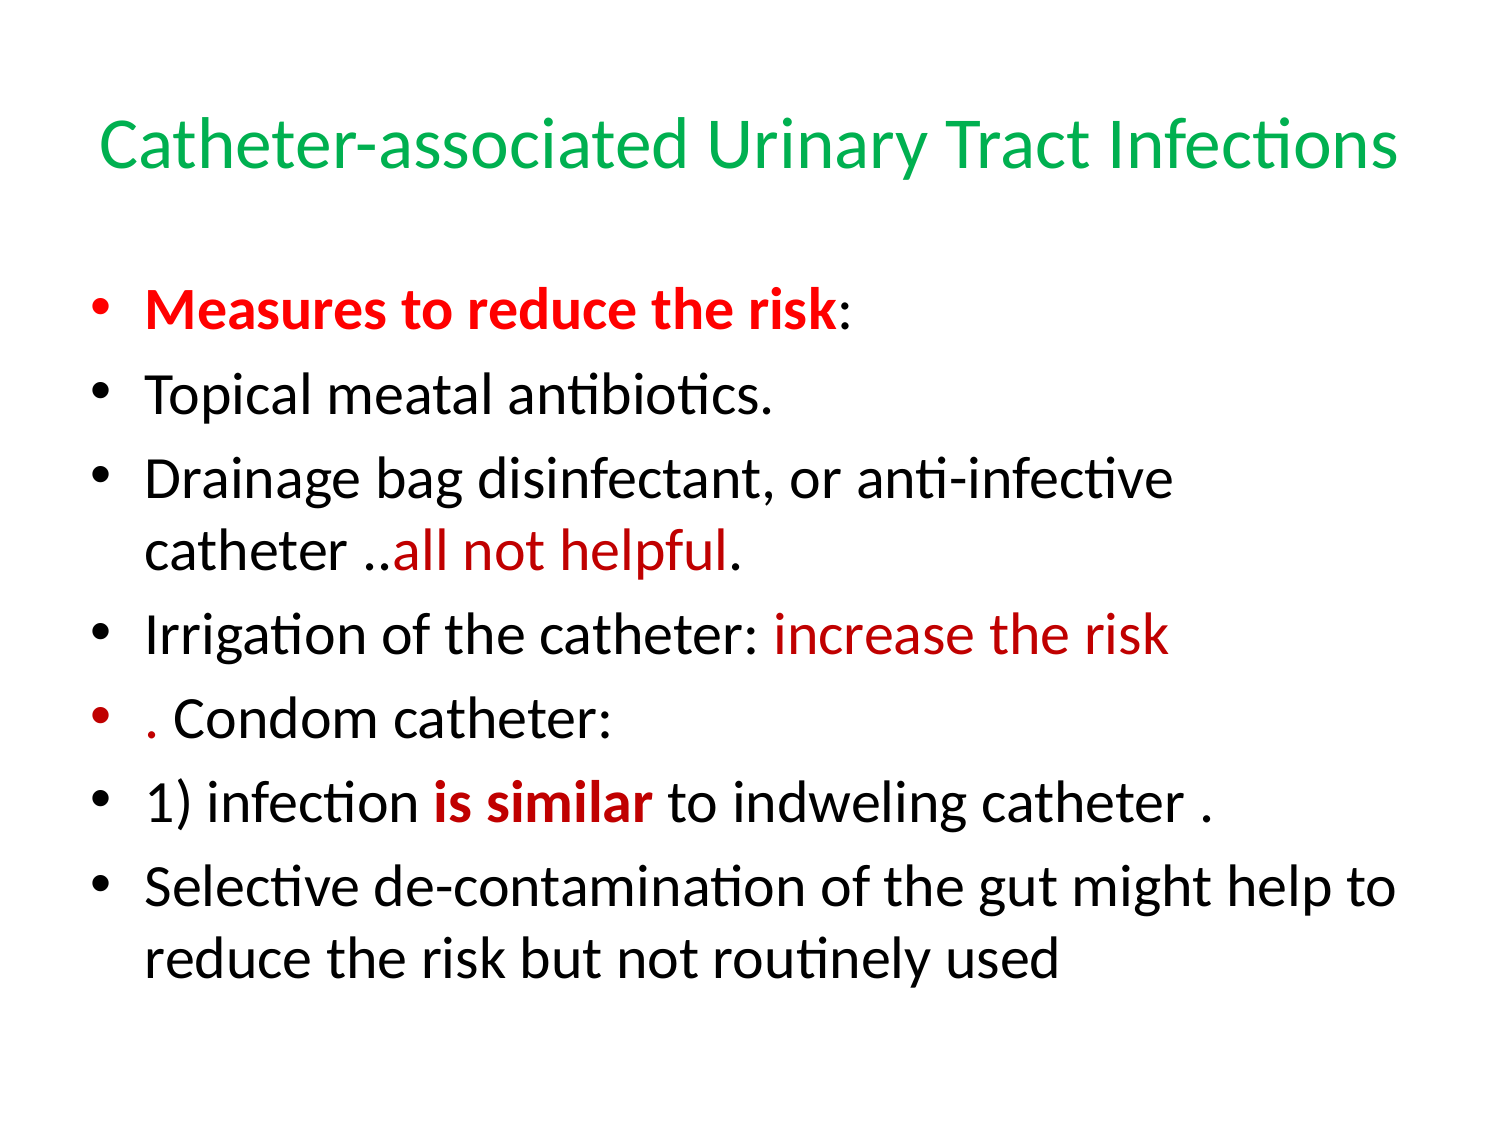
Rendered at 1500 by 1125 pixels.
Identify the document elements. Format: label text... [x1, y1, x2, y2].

list Measures to reduce the risk: Topical meatal antibiotics. Drainage bag disinfectant, or anti-infective catheter ..all not helpful. Irrigation of the catheter: increase the risk . Condom catheter: 1) infection is similar to indweling catheter . Selective de-contamination of the gut might help to reduce the risk but not routinely used [75, 262, 1425, 1005]
title Catheter-associated Urinary Tract Infections [75, 45, 1425, 233]
